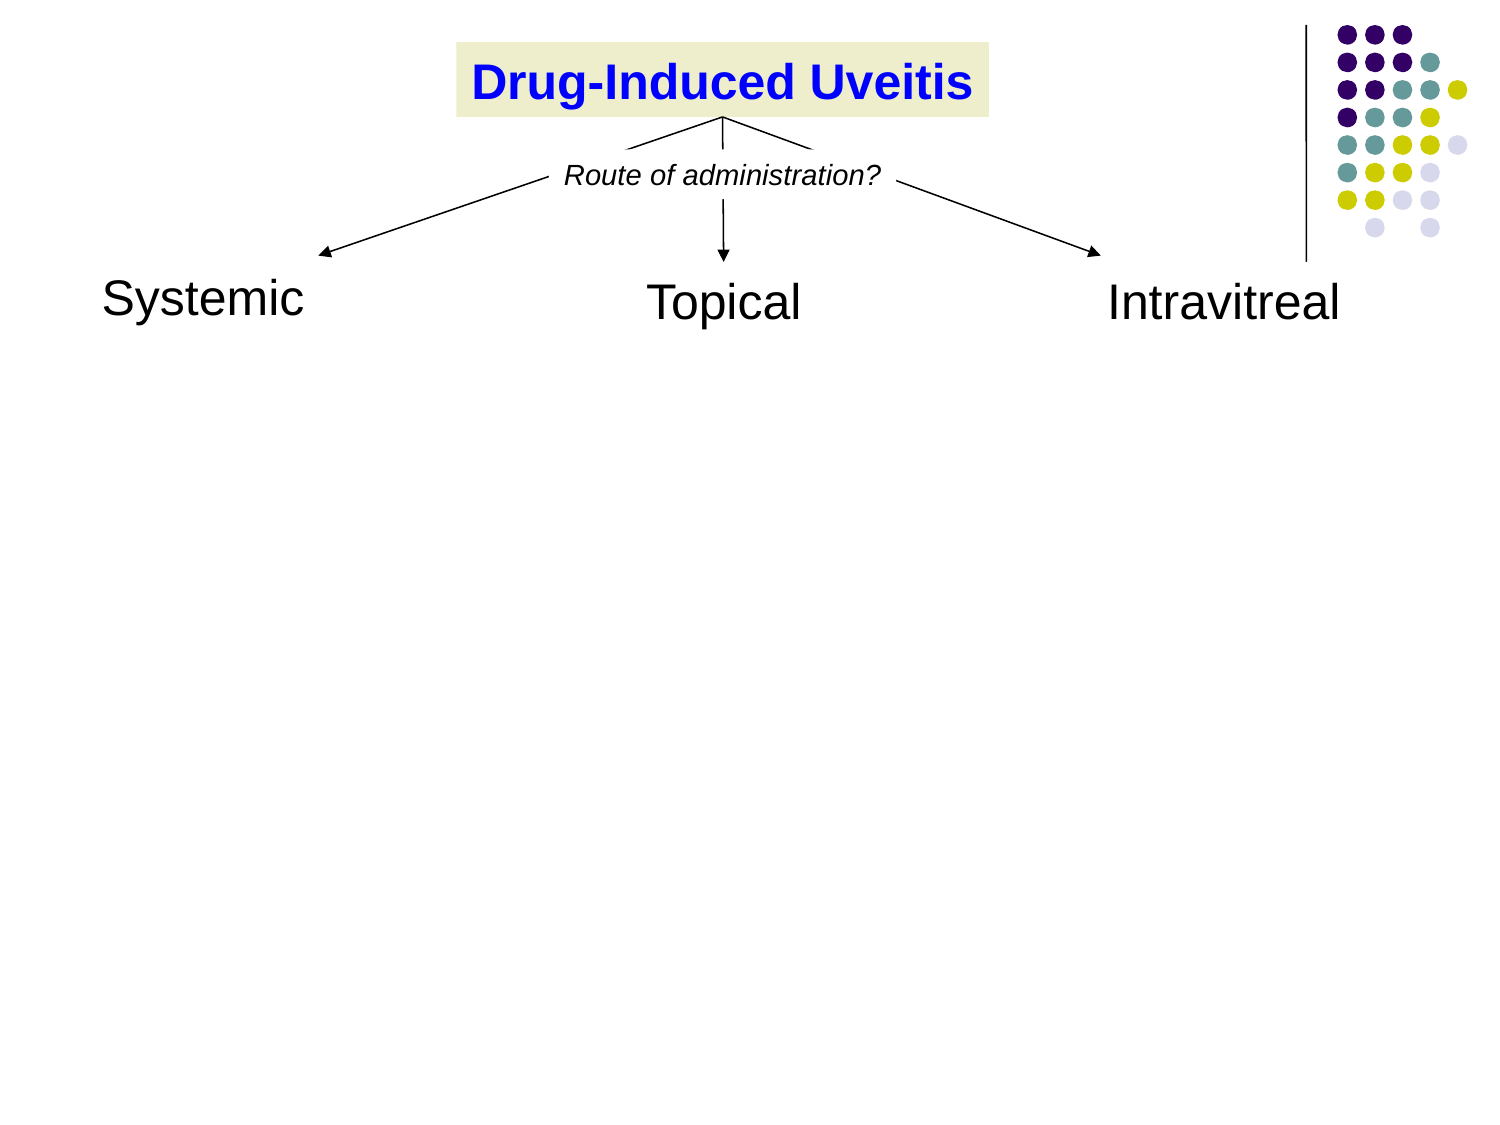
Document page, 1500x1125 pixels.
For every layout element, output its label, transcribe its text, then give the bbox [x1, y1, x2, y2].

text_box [722, 117, 1101, 256]
text_box Topical [631, 263, 817, 337]
text_box Systemic [86, 257, 320, 333]
text_box Intravitreal [1092, 261, 1356, 337]
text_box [318, 117, 721, 256]
text_box Drug-Induced Uveitis [456, 42, 989, 116]
